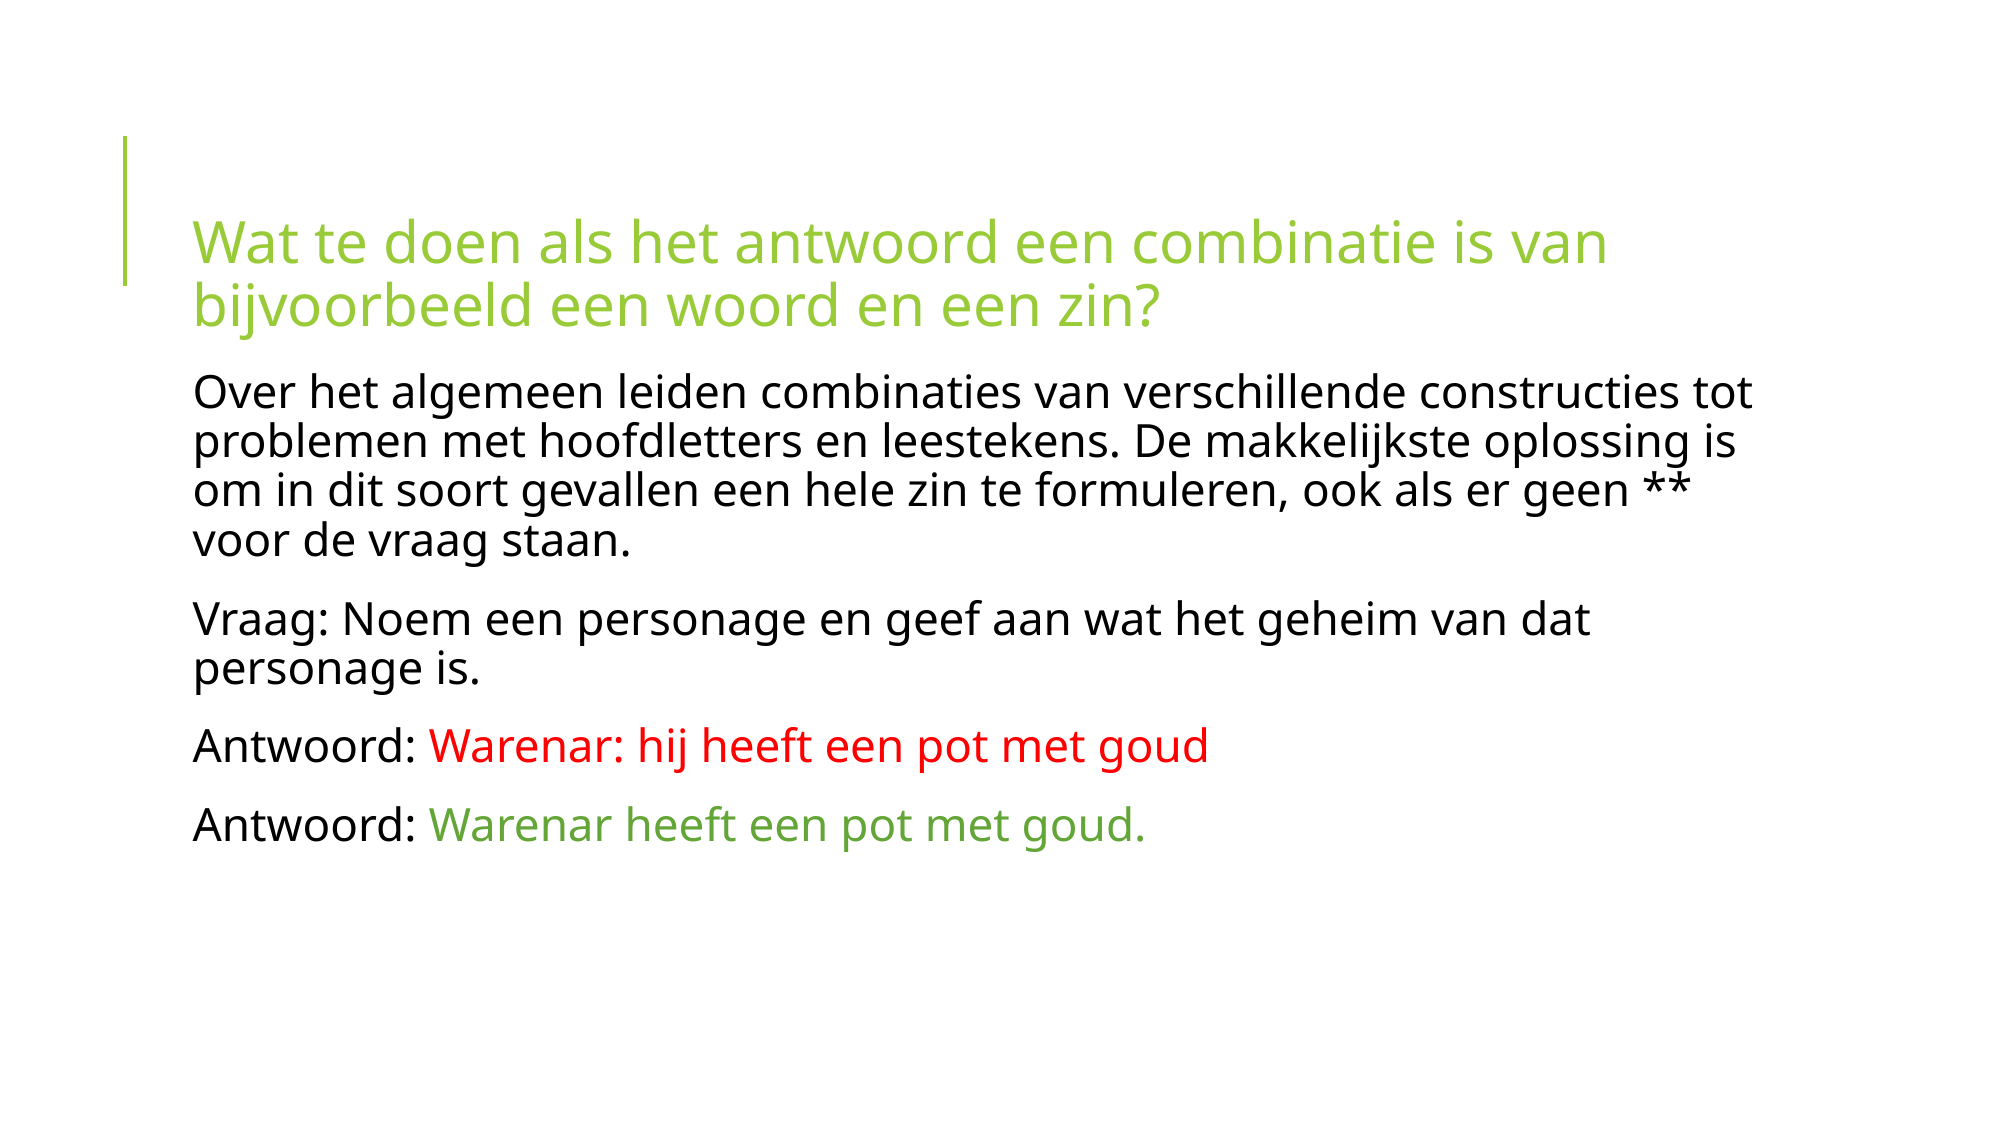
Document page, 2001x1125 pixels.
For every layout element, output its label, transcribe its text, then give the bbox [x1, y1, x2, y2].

list Wat te doen als het antwoord een combinatie is van bijvoorbeeld een woord en een zin? Over het algemeen leiden combinaties van verschillende constructies tot problemen met hoofdletters en leestekens. De makkelijkste oplossing is om in dit soort gevallen een hele zin te formuleren, ook als er geen ** voor de vraag staan. Vraag: Noem een personage en geef aan wat het geheim van dat personage is. Antwoord: Warenar: hij heeft een pot met goud Antwoord: Warenar heeft een pot met goud. [170, 205, 1765, 866]
